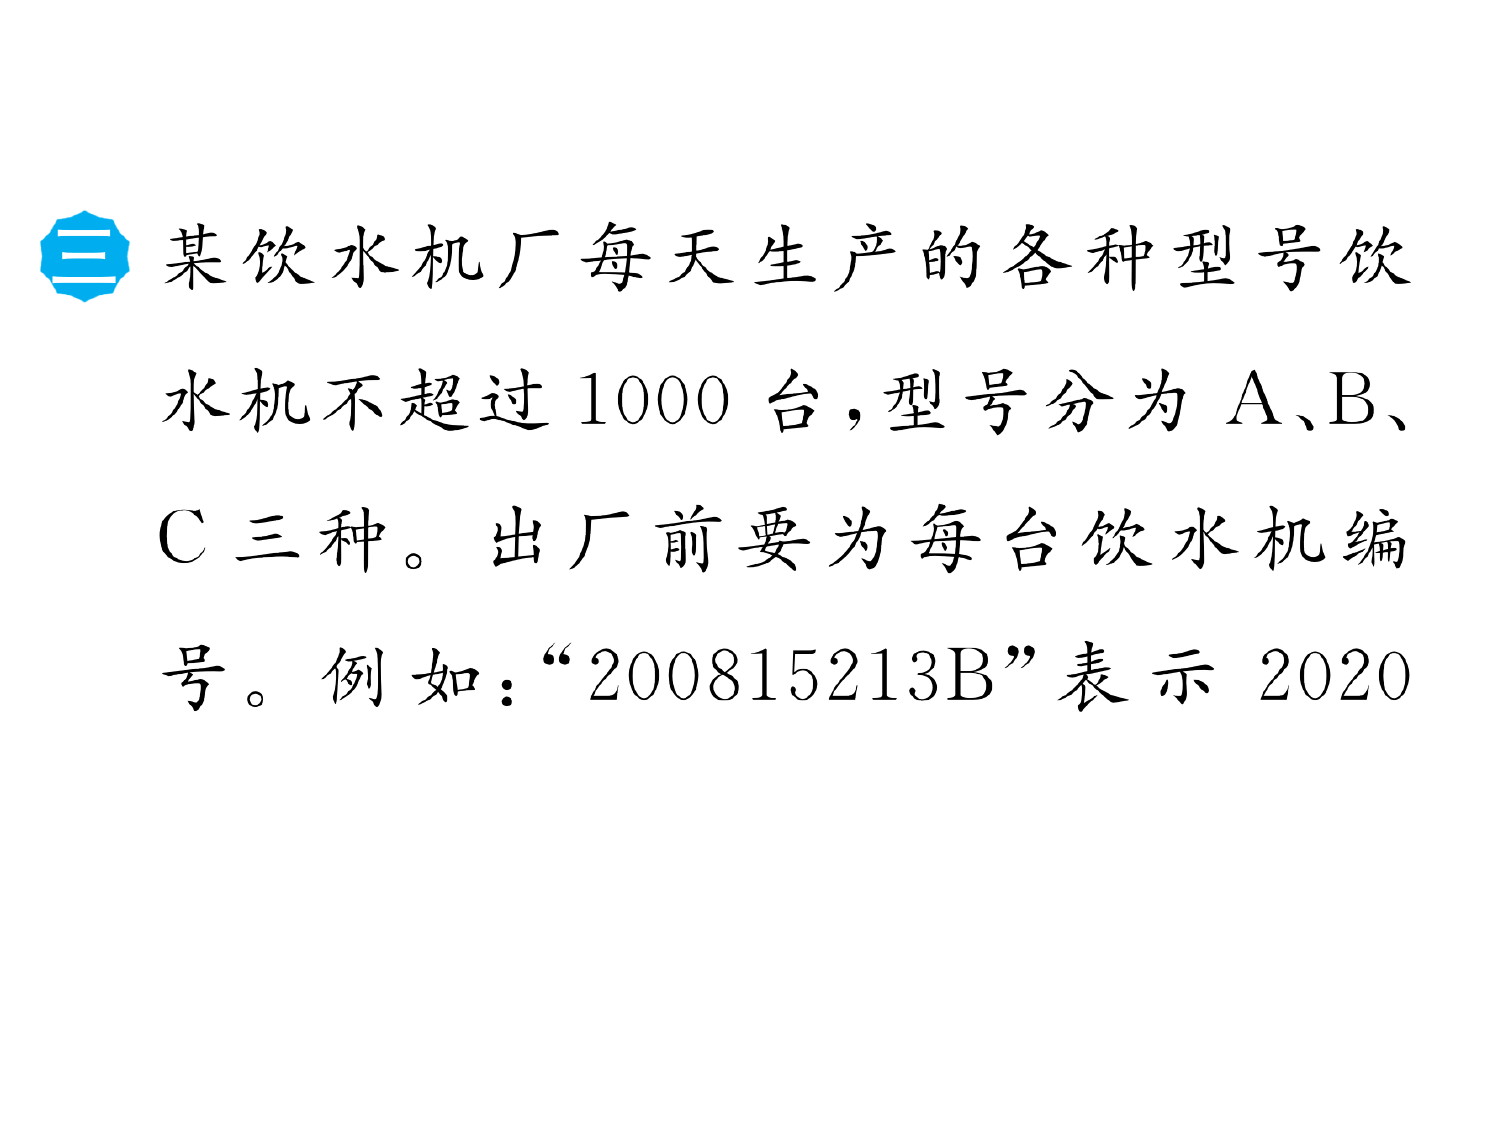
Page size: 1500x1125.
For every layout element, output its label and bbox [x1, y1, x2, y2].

picture [35, 177, 1453, 743]
